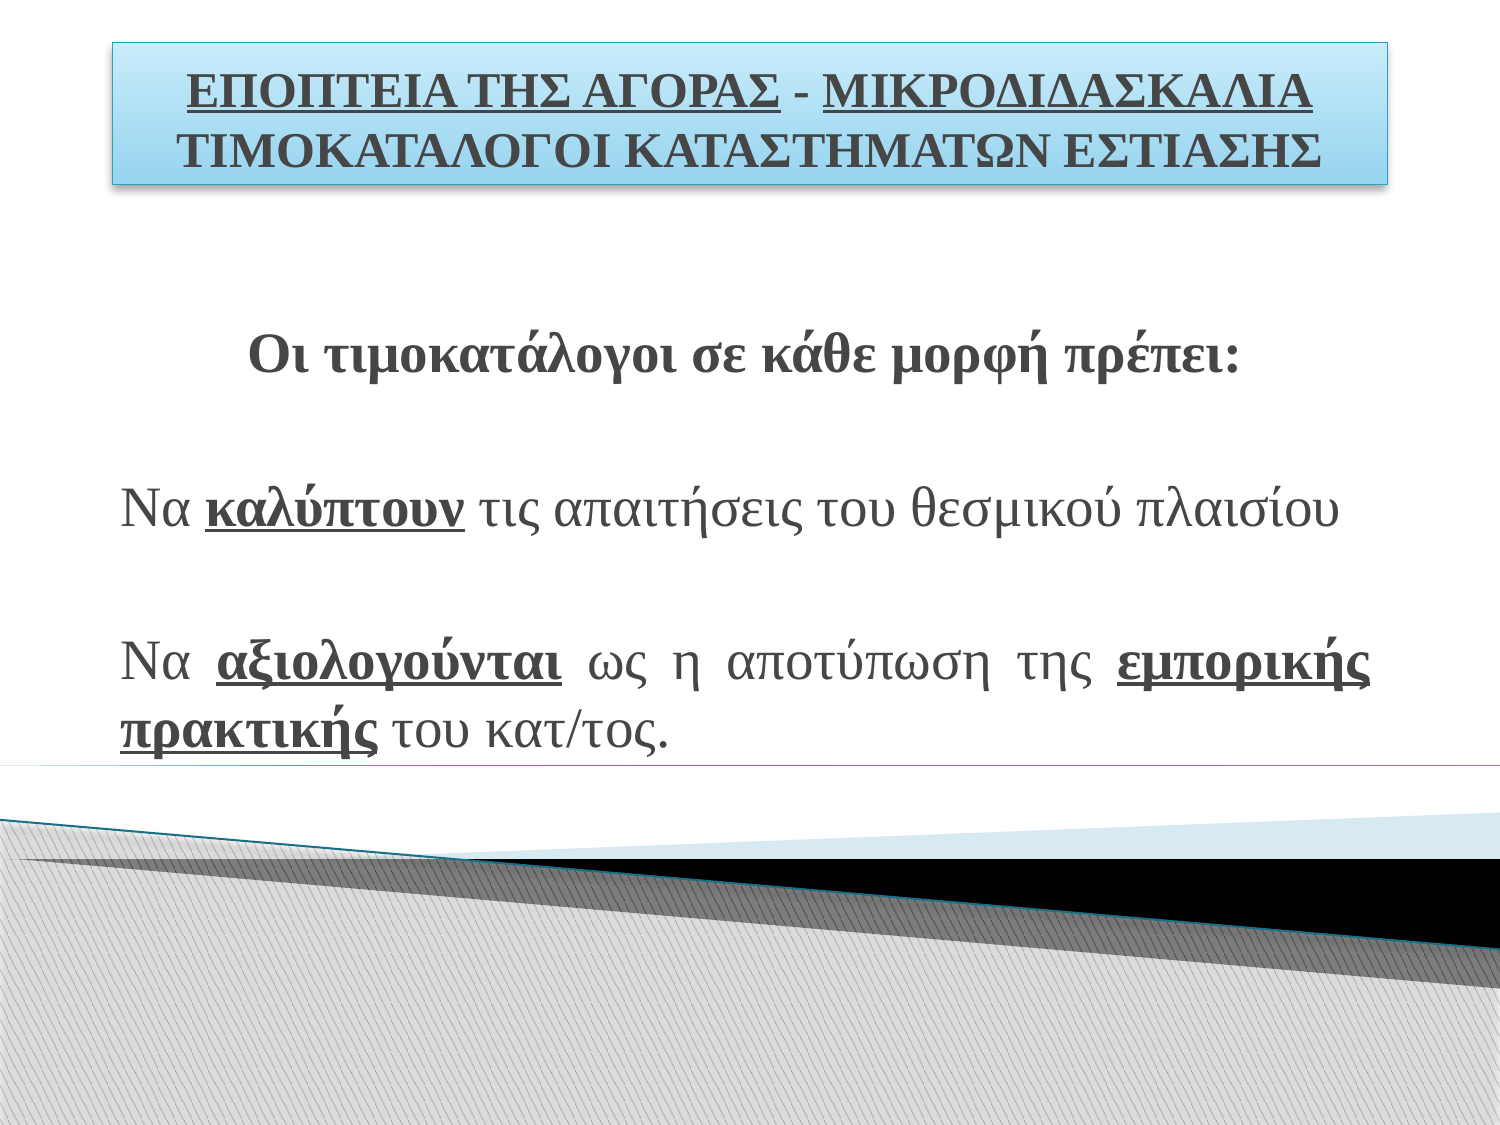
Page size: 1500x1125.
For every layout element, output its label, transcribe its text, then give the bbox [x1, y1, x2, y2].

subtitle Οι τιμοκατάλογοι σε κάθε μορφή πρέπει: Να καλύπτουν τις απαιτήσεις του θεσμικού πλαισίου Να αξιολογούνται ως η αποτύπωση της εμπορικής πρακτικής του κατ/τος. [112, 231, 1388, 790]
picture [5, 859, 1500, 989]
title ΕΠΟΠΤΕΙΑ ΤΗΣ ΑΓΟΡΑΣ - ΜΙΚΡΟΔΙΔΑΣΚΑΛΙΑ ΤΙΜΟΚΑΤΑΛΟΓΟΙ ΚΑΤΑΣΤΗΜΑΤΩΝ ΕΣΤΙΑΣΗΣ [112, 42, 1388, 185]
